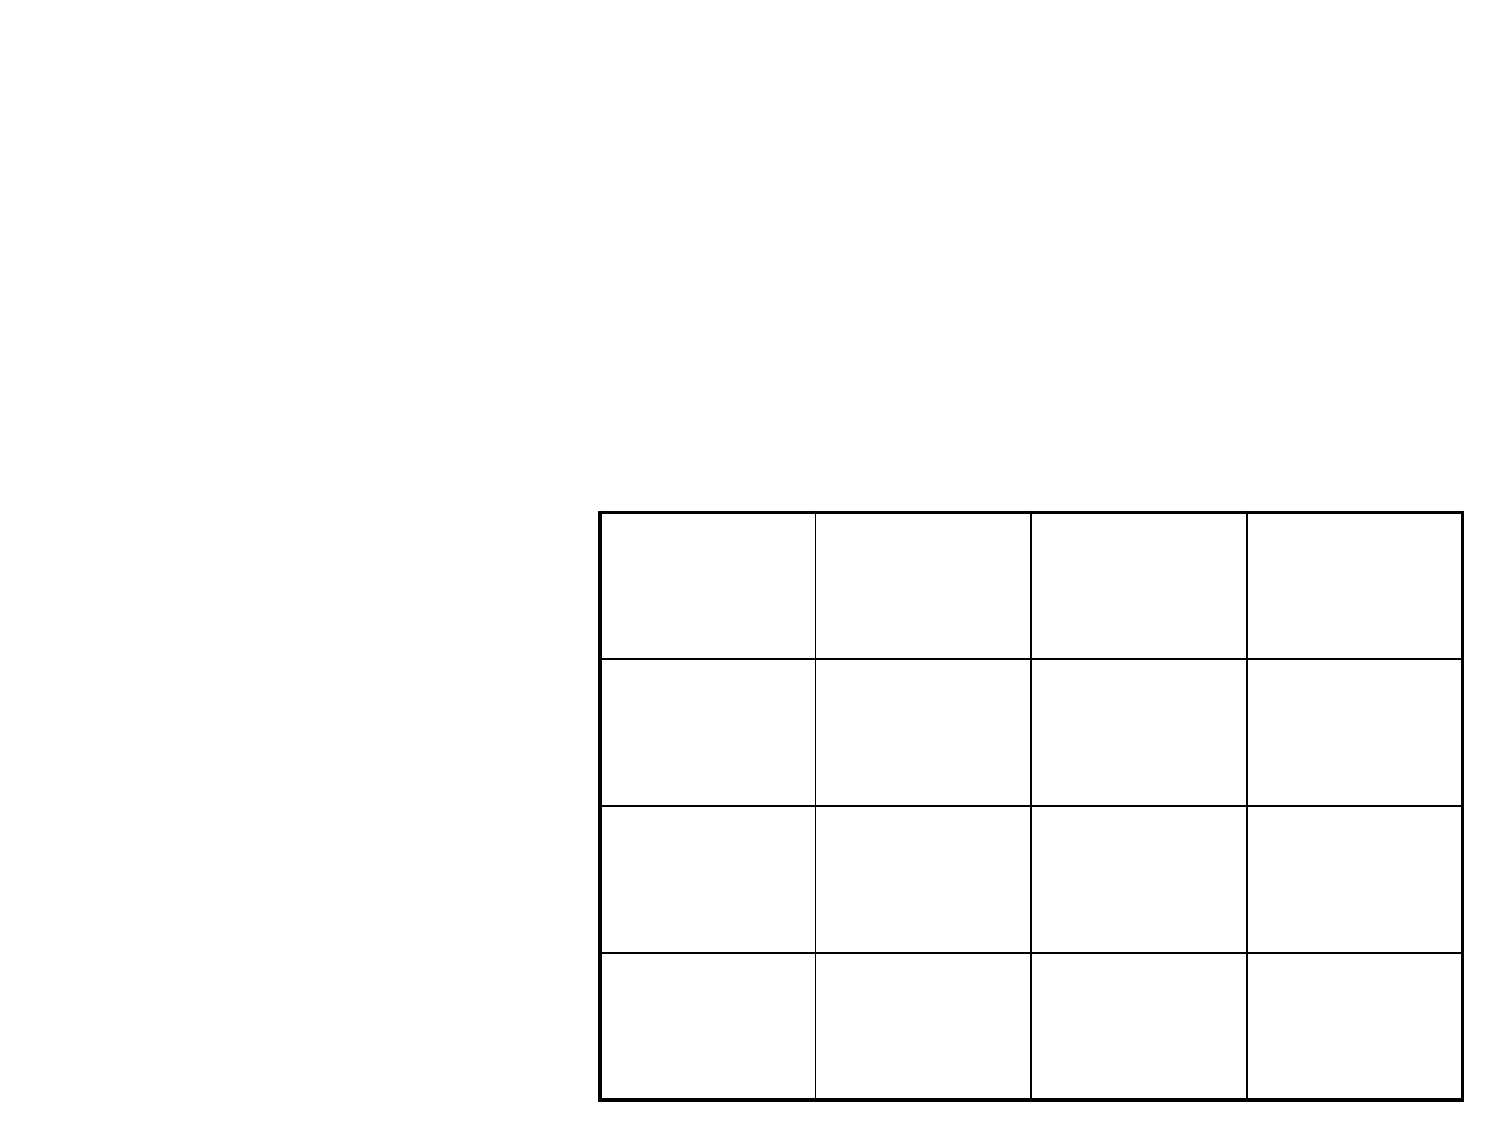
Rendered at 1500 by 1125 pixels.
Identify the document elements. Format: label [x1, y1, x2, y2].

table_cell [1032, 660, 1246, 805]
table_cell [816, 807, 1030, 952]
table_cell [1248, 660, 1461, 805]
table_header [1248, 514, 1461, 658]
table_cell [816, 954, 1030, 1098]
table_header [1032, 514, 1246, 658]
table_cell [816, 660, 1030, 805]
table_header [602, 514, 815, 658]
table_cell [1248, 954, 1461, 1098]
table_header [816, 514, 1030, 658]
table_cell [1032, 807, 1246, 952]
table_cell [602, 954, 815, 1098]
table_cell [1248, 807, 1461, 952]
table_cell [602, 660, 815, 805]
table_cell [1032, 954, 1246, 1098]
table_cell [602, 807, 815, 952]
